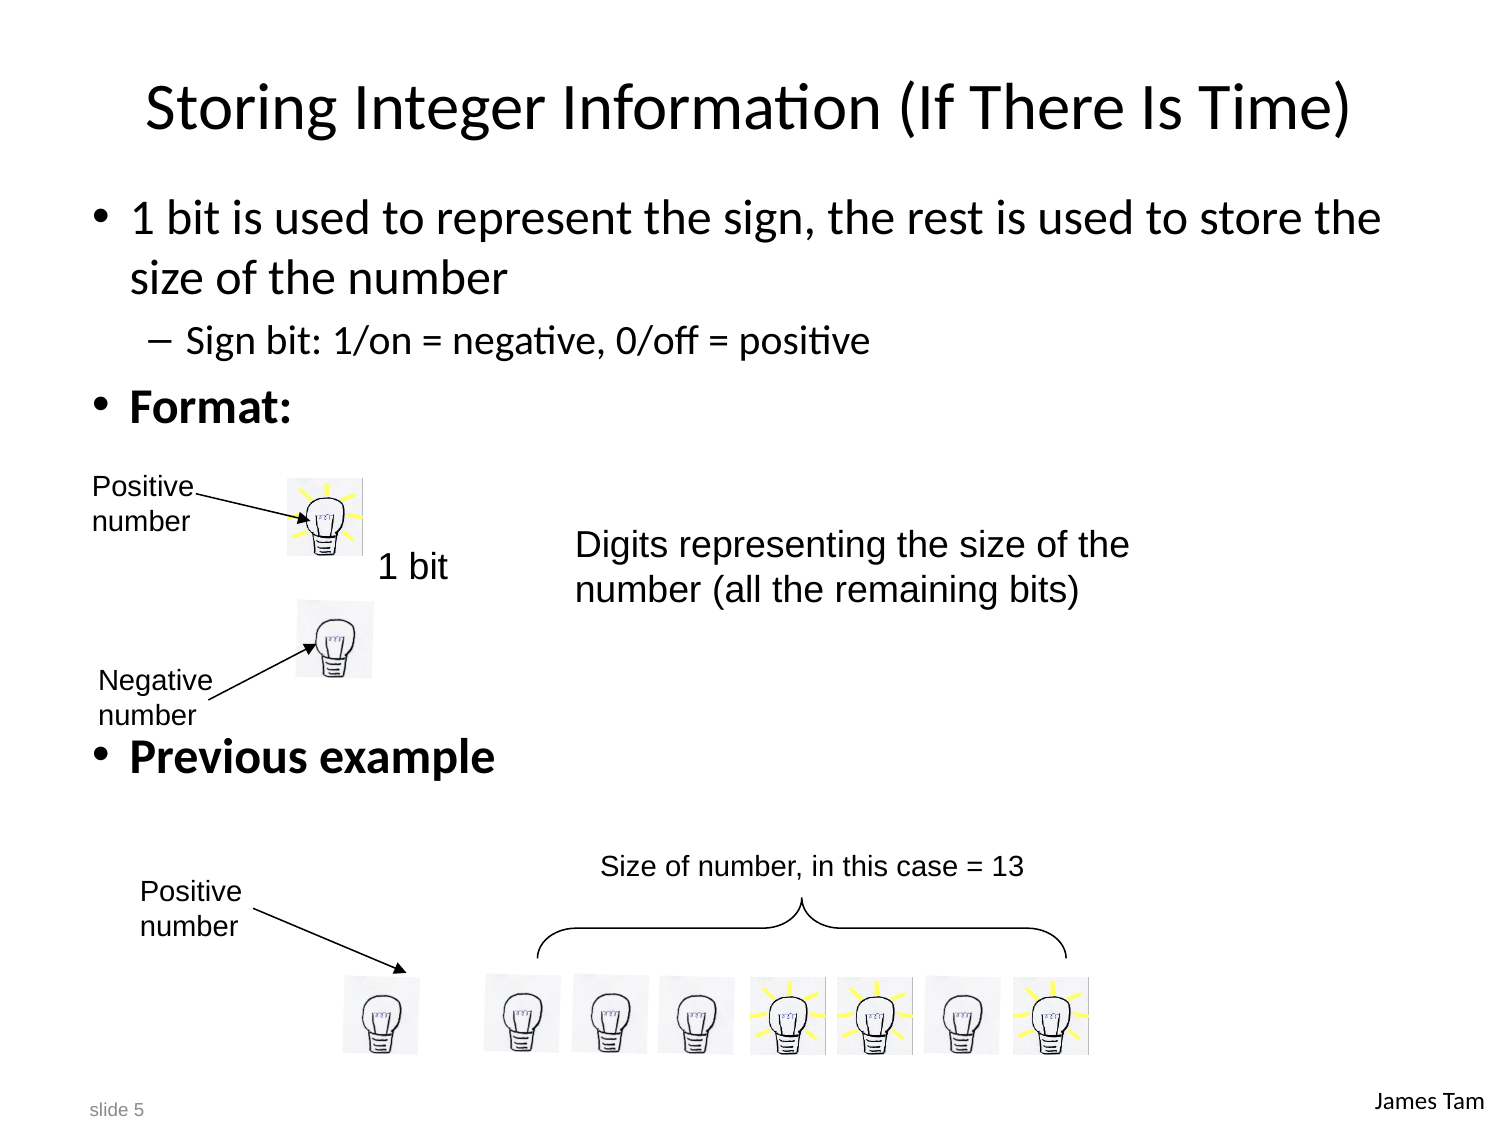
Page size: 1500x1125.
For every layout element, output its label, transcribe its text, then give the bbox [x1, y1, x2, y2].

slide_number slide 5 [19, 1093, 160, 1125]
list 1 bit is used to represent the sign, the rest is used to store the size of the number Sign bit: 1/on = negative, 0/off = positive Format: Previous example [77, 177, 1419, 838]
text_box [124, 839, 1090, 1055]
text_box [76, 460, 1180, 740]
title Storing Integer Information (If There Is Time) [75, 42, 1425, 163]
